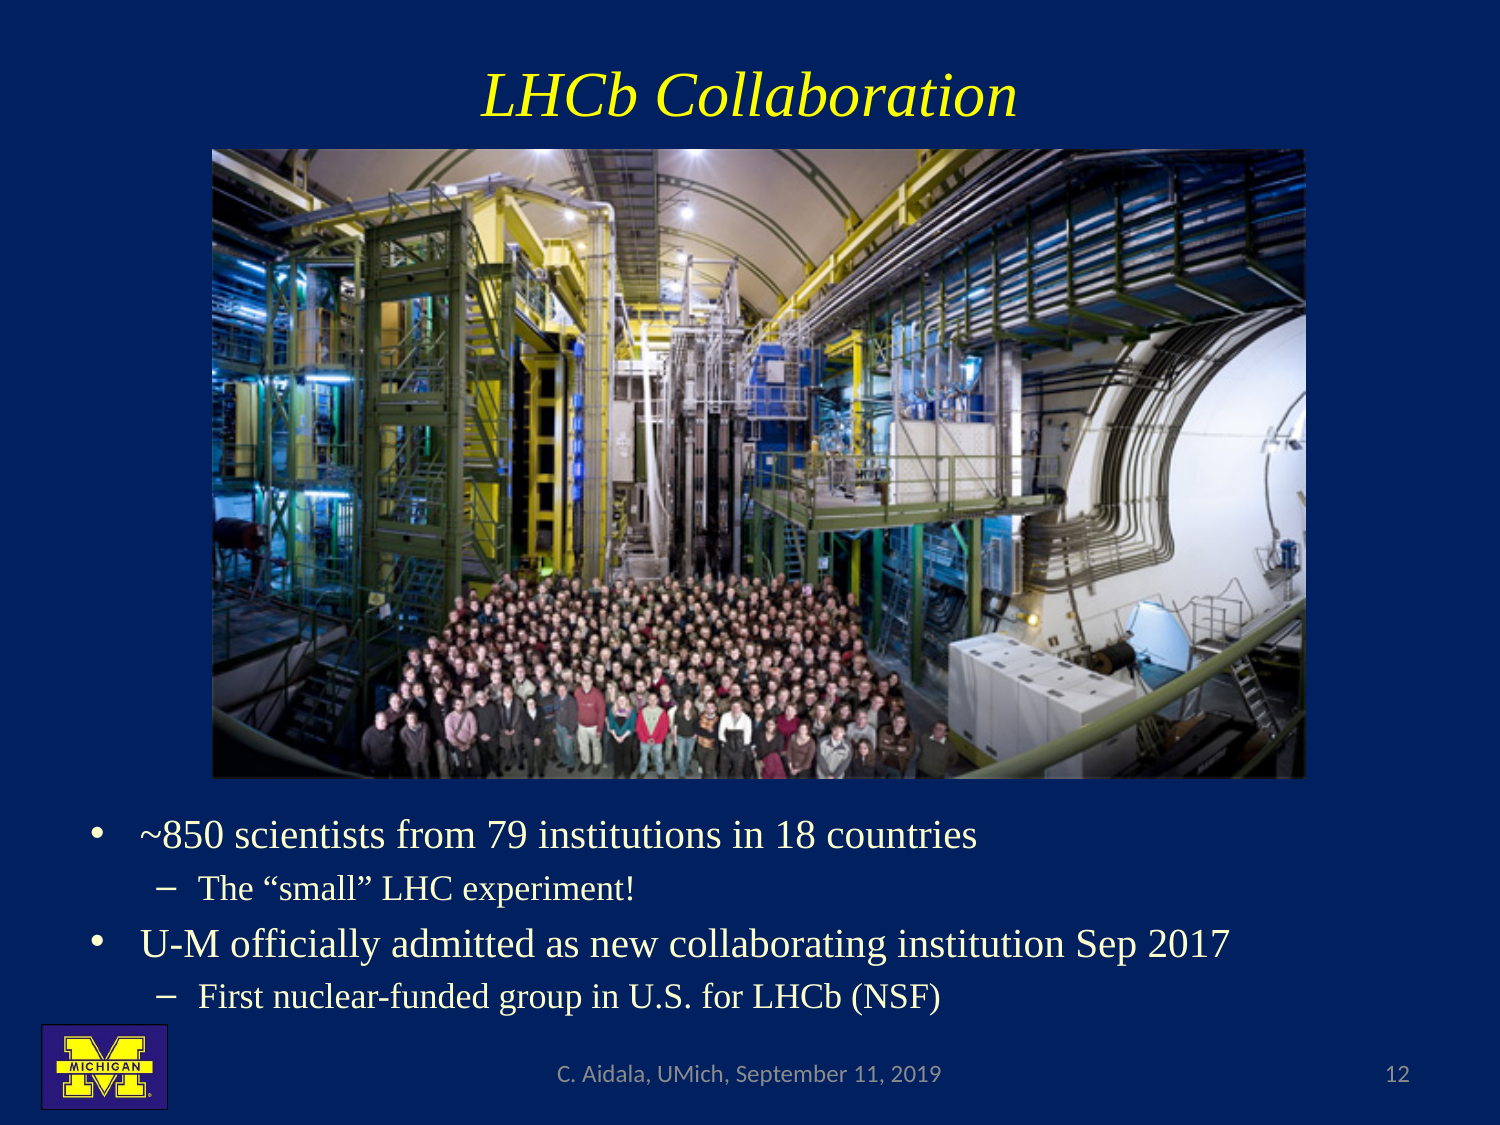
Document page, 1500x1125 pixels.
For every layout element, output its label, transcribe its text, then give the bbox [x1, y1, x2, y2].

title LHCb Collaboration [75, 45, 1425, 138]
picture [212, 149, 1307, 779]
slide_number 12 [1074, 1042, 1425, 1103]
footer C. Aidala, UMich, September 11, 2019 [512, 1042, 988, 1103]
list ~850 scientists from 79 institutions in 18 countries The “small” LHC experiment! U-M officially admitted as new collaborating institution Sep 2017 First nuclear-funded group in U.S. for LHCb (NSF) [75, 800, 1425, 1030]
picture [41, 1024, 168, 1110]
